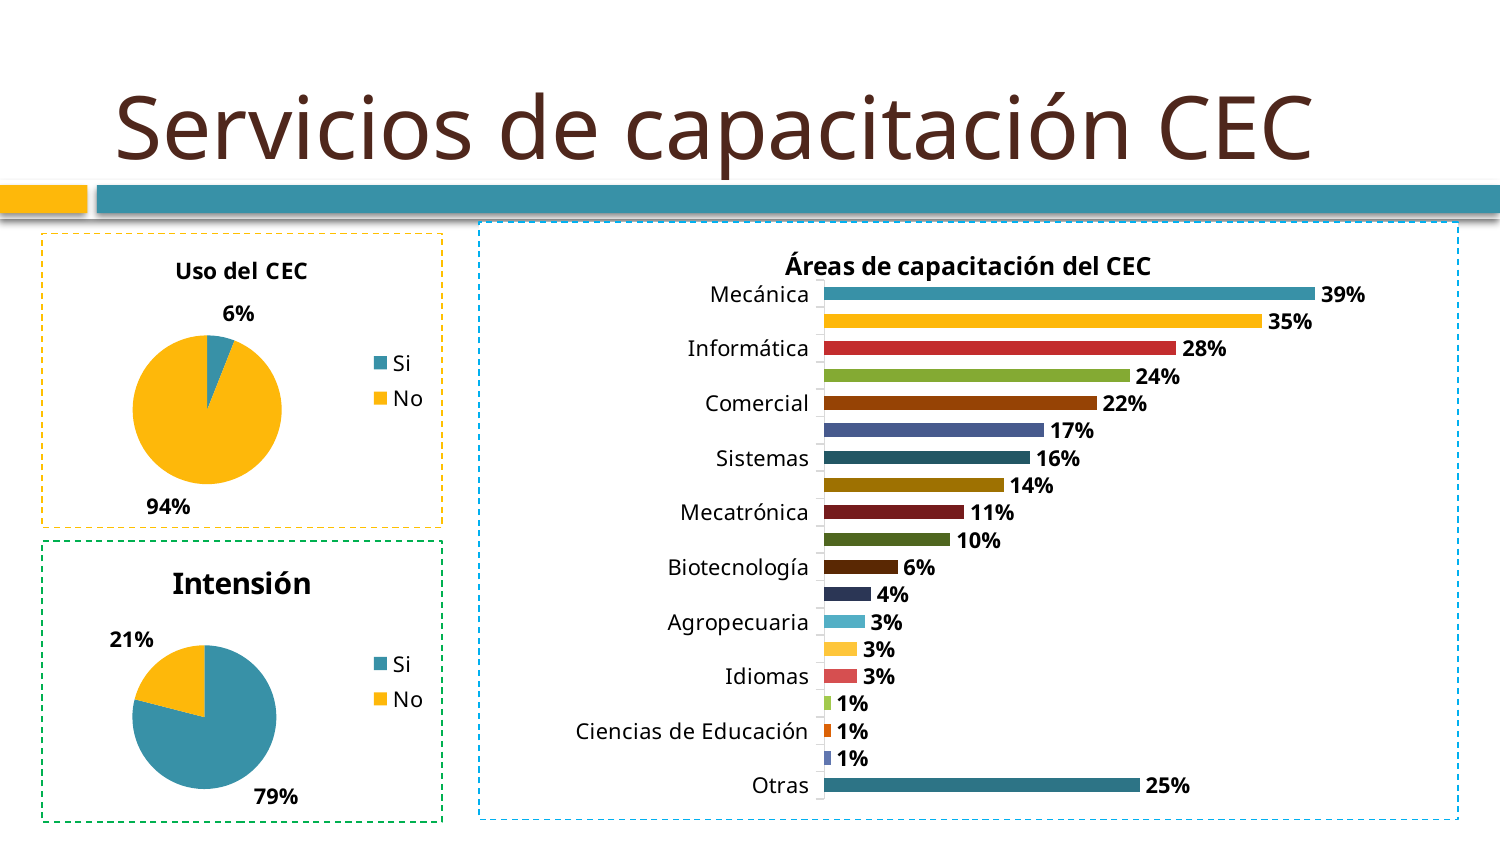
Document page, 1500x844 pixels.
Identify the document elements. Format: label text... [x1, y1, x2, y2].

chart [40, 539, 444, 823]
title Servicios de capacitación CEC [99, 19, 1438, 185]
chart [40, 232, 444, 529]
chart [477, 220, 1459, 821]
